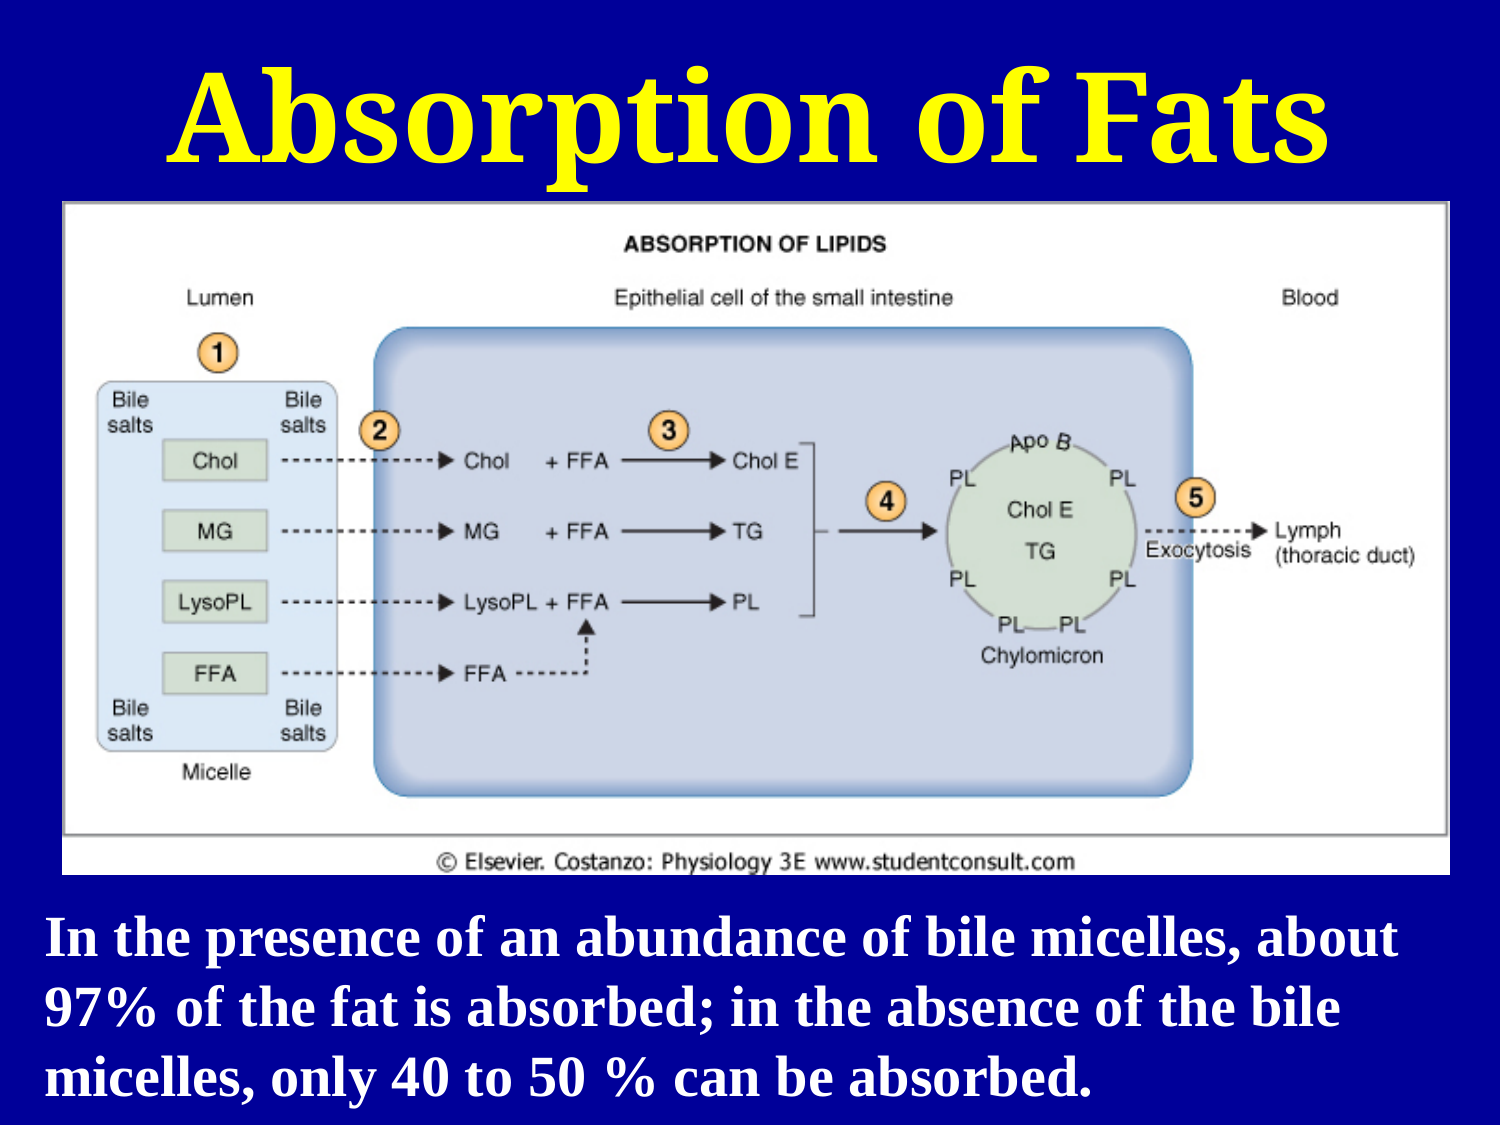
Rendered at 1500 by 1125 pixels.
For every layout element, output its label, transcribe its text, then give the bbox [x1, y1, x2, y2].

text_box In the presence of an abundance of bile micelles, about 97% of the fat is absorbed; in the absence of the bile micelles, only 40 to 50 % can be absorbed. [29, 890, 1495, 1116]
picture [62, 201, 1451, 876]
title Absorption of Fats [112, 62, 1388, 163]
